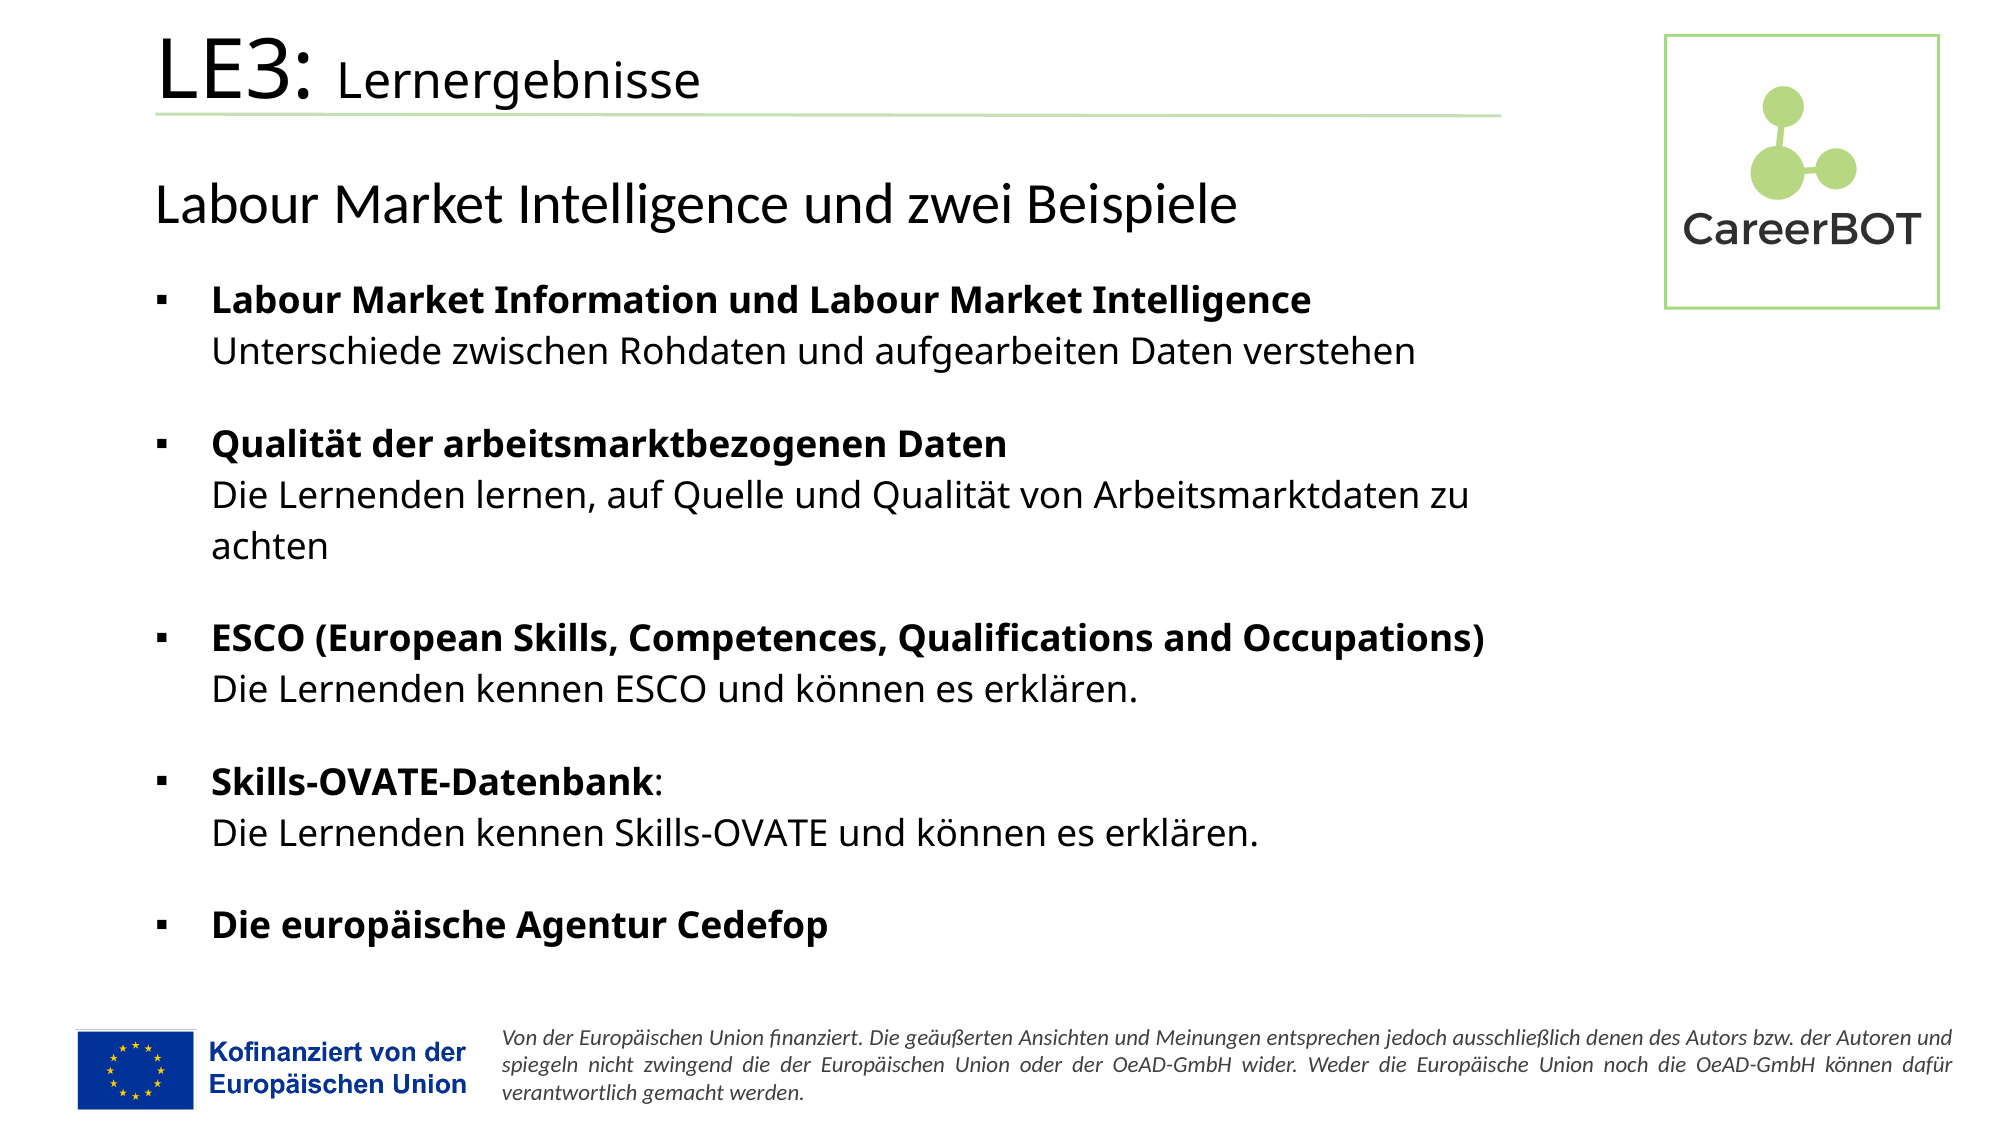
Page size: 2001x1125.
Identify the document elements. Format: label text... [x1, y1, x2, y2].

picture [1664, 34, 1940, 310]
title LE3: Lernergebnisse [140, 23, 1605, 124]
text_box Labour Market Information und Labour Market Intelligence Unterschiede zwischen Rohdaten und aufgearbeiten Daten verstehen Qualität der arbeitsmarktbezogenen Daten Die Lernenden lernen, auf Quelle und Qualität von Arbeitsmarktdaten zu achten ESCO (European Skills, Competences, Qualifications and Occupations) Die Lernenden kennen ESCO und können es erklären. Skills-OVATE-Datenbank: Die Lernenden kennen Skills-OVATE und können es erklären. Die europäische Agentur Cedefop [140, 262, 1605, 1009]
subtitle Labour Market Intelligence und zwei Beispiele [140, 166, 1605, 256]
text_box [71, 1014, 1970, 1116]
